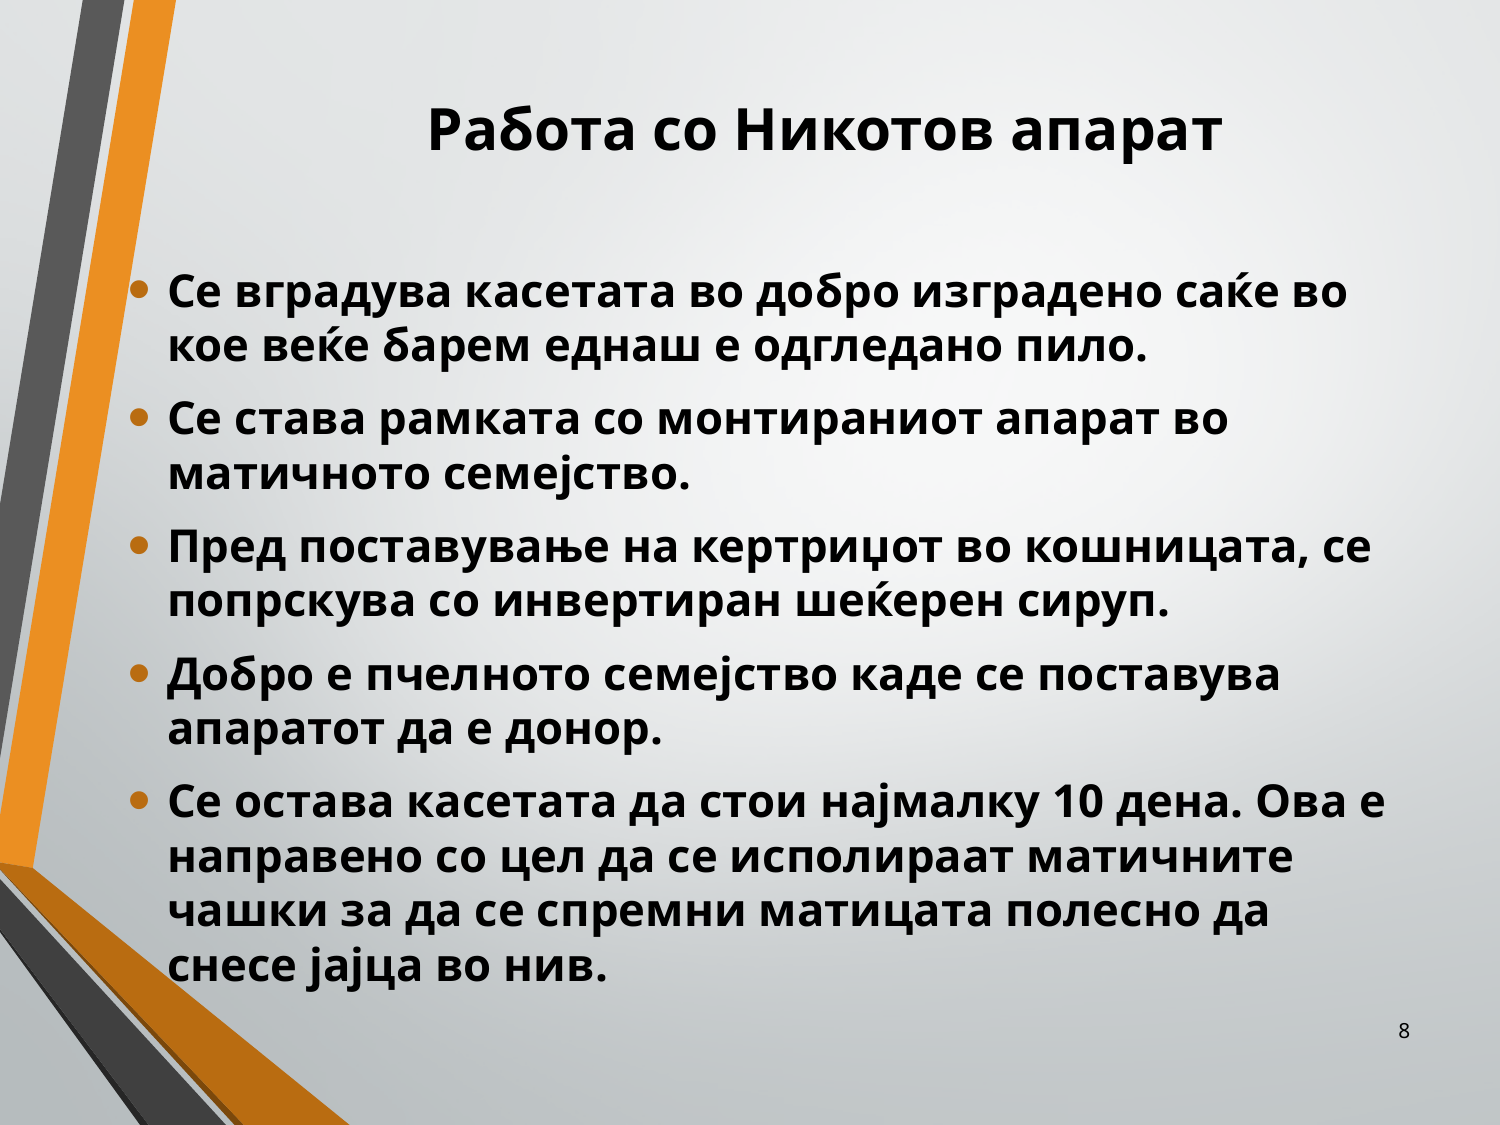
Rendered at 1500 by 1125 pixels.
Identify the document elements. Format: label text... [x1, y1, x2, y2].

title Работа со Никотов апарат [225, 62, 1425, 249]
list Се вградува касетата во добро изградено саќе во кое веќе барем еднаш е одгледано пило. Се става рамката со монтираниот апарат во матичното семејство. Пред поставување на кертриџот во кошницата, се попрскува со инвертиран шеќерен сируп. Добро е пчелното семејство каде се поставува апаратот да е донор. Се остава касетата да стои најмалку 10 дена. Ова е направено со цел да се исполираат матичните чашки за да се спремни матицата полесно да снесе јајца во нив. [112, 249, 1425, 1002]
slide_number 8 [1354, 1001, 1425, 1062]
